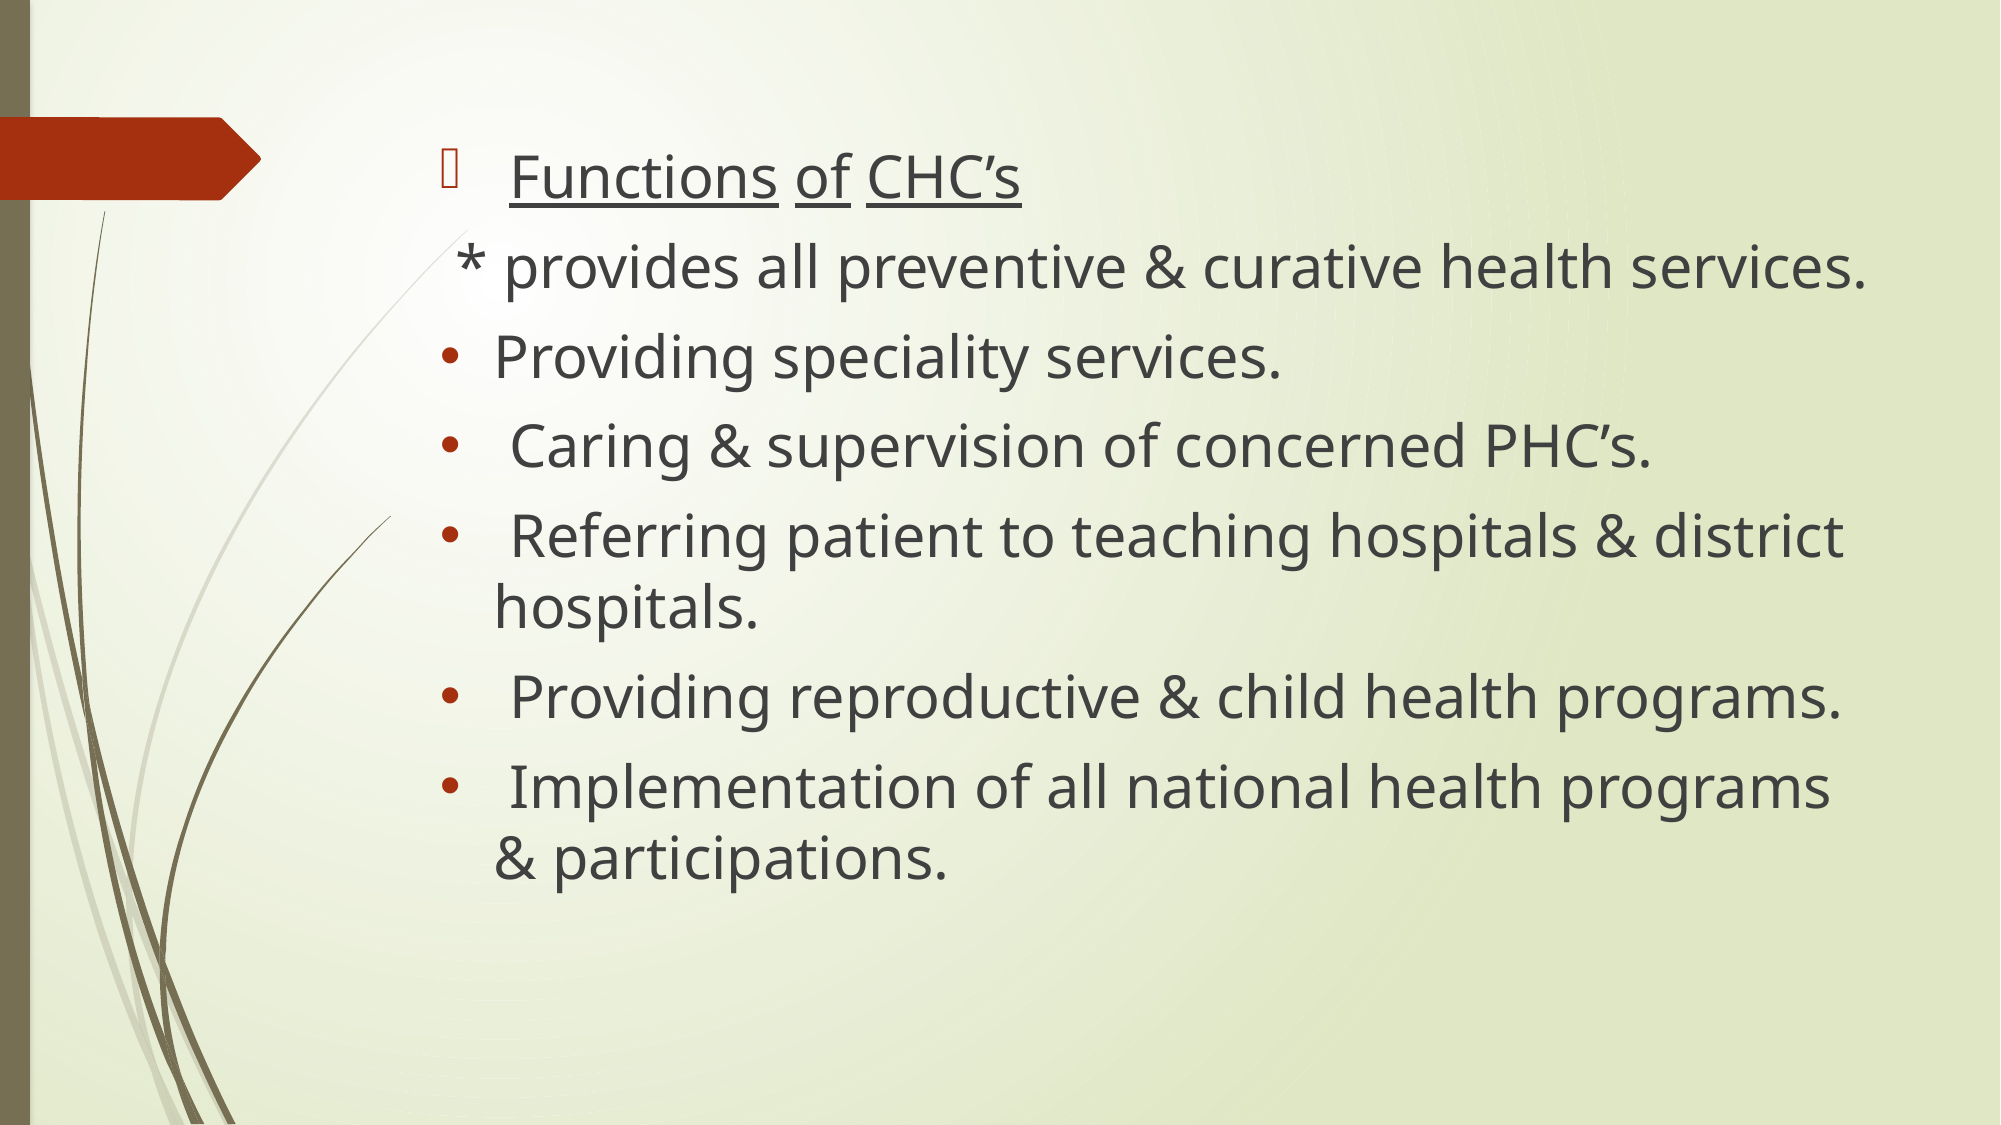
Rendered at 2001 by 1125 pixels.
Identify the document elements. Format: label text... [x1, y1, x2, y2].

list Functions of CHC’s * provides all preventive & curative health services. Providing speciality services. Caring & supervision of concerned PHC’s. Referring patient to teaching hospitals & district hospitals. Providing reproductive & child health programs. Implementation of all national health programs & participations. [424, 131, 1888, 970]
